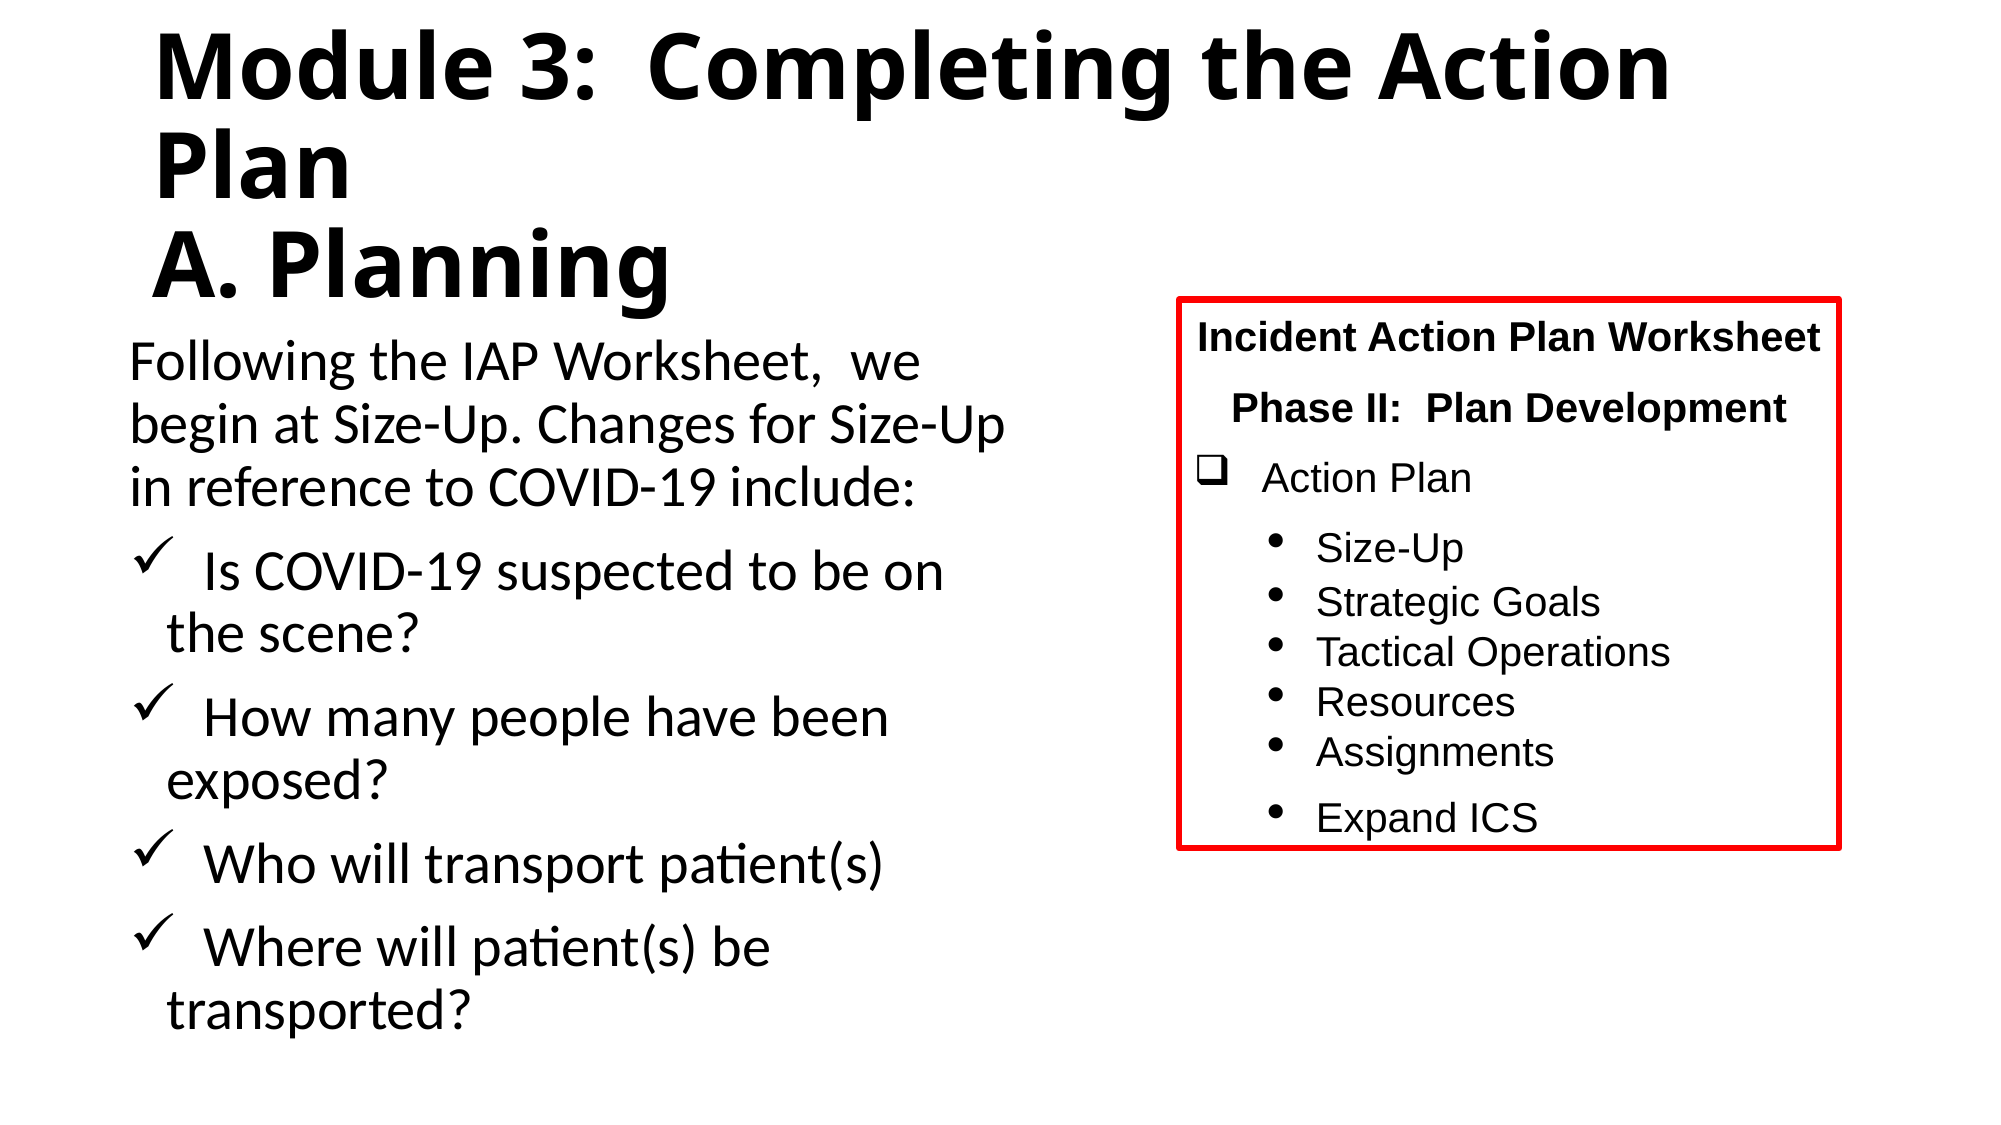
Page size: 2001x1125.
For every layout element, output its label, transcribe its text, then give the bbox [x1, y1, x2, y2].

title Module 3: Completing the Action Plan A. Planning [137, 59, 1863, 278]
text_box Incident Action Plan Worksheet Phase II: Plan Development Action Plan Size-Up Strategic Goals Tactical Operations Resources Assignments Expand ICS [1179, 299, 1840, 849]
list Following the IAP Worksheet, we begin at Size-Up. Changes for Size-Up in reference to COVID-19 include: Is COVID-19 suspected to be on the scene? How many people have been exposed? Who will transport patient(s) Where will patient(s) be transported? [114, 322, 1075, 1053]
